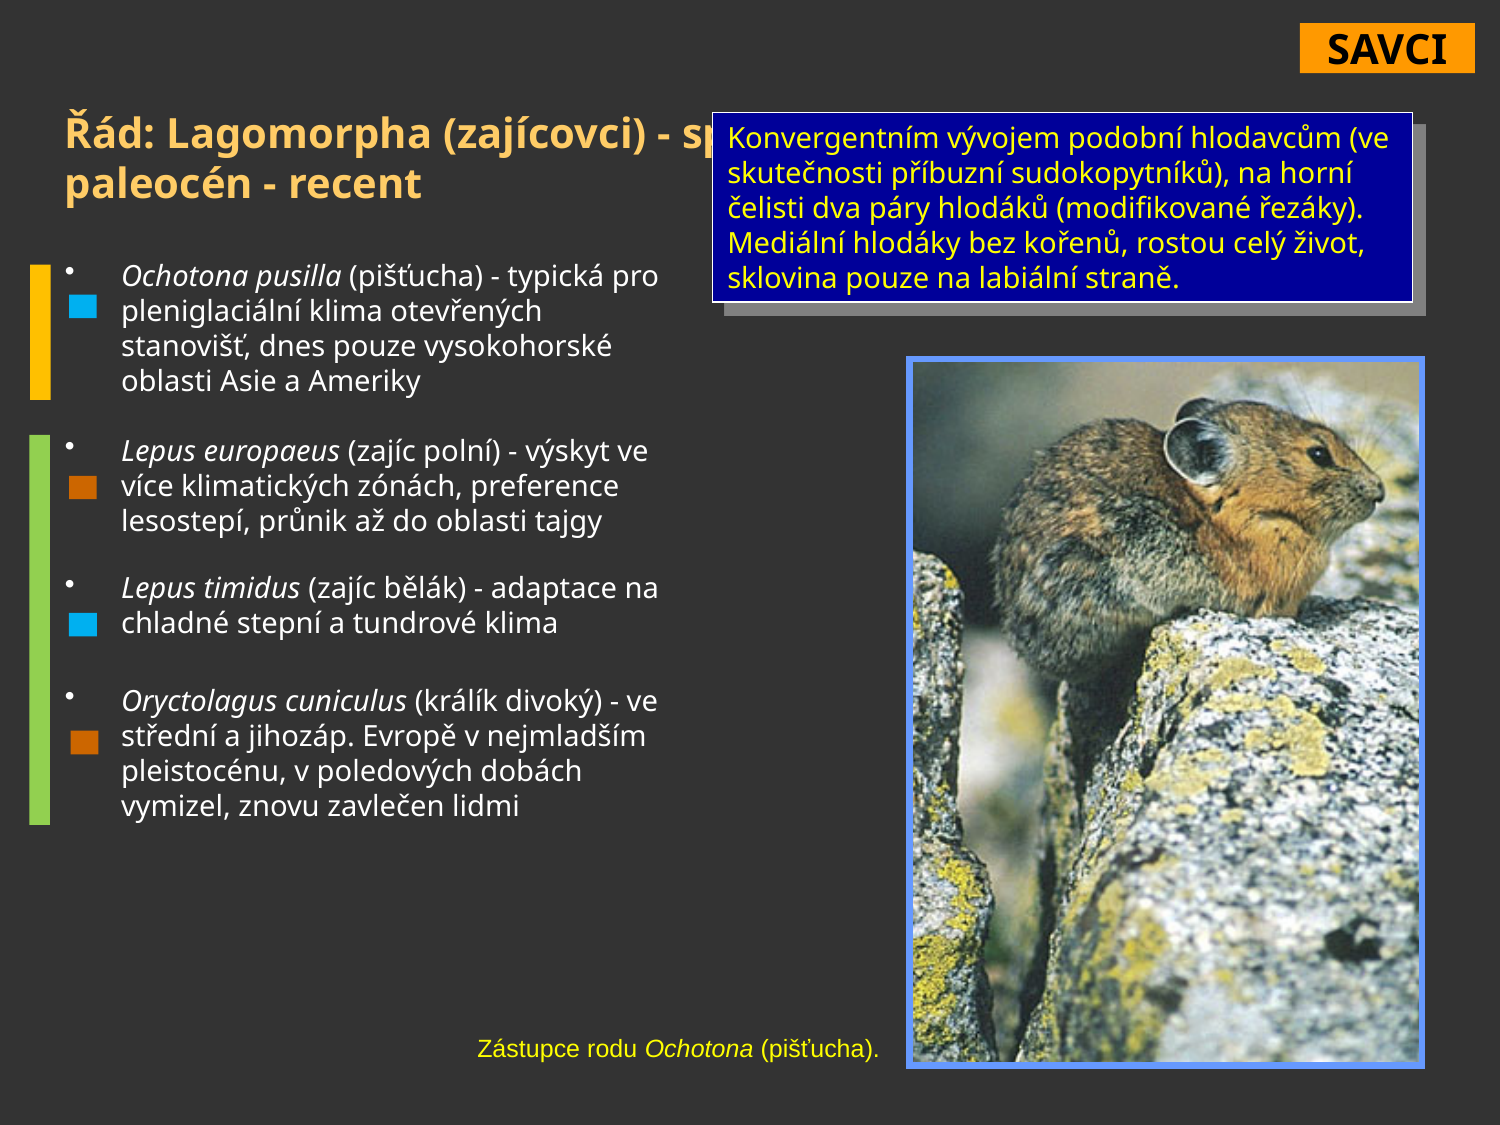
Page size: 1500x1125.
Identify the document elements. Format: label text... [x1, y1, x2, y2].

text_box [30, 264, 51, 400]
text_box Řád: Lagomorpha (zajícovci) - sp. paleocén - recent [50, 99, 763, 215]
text_box [69, 294, 97, 319]
text_box SAVCI [1299, 23, 1475, 74]
text_box [29, 434, 49, 825]
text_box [462, 362, 1420, 1070]
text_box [49, 424, 462, 825]
text_box Ochotona pusilla (pišťucha) - typická pro pleniglaciální klima otevřených stanovišť, dnes pouze vysokohorské oblasti Asie a Ameriky [49, 249, 684, 400]
text_box Konvergentním vývojem podobní hlodavcům (ve skutečnosti příbuzní sudokopytníků), na horní čelisti dva páry hlodáků (modifikované řezáky). Mediální hlodáky bez kořenů, rostou celý život, sklovina pouze na labiální straně. [712, 112, 1413, 302]
